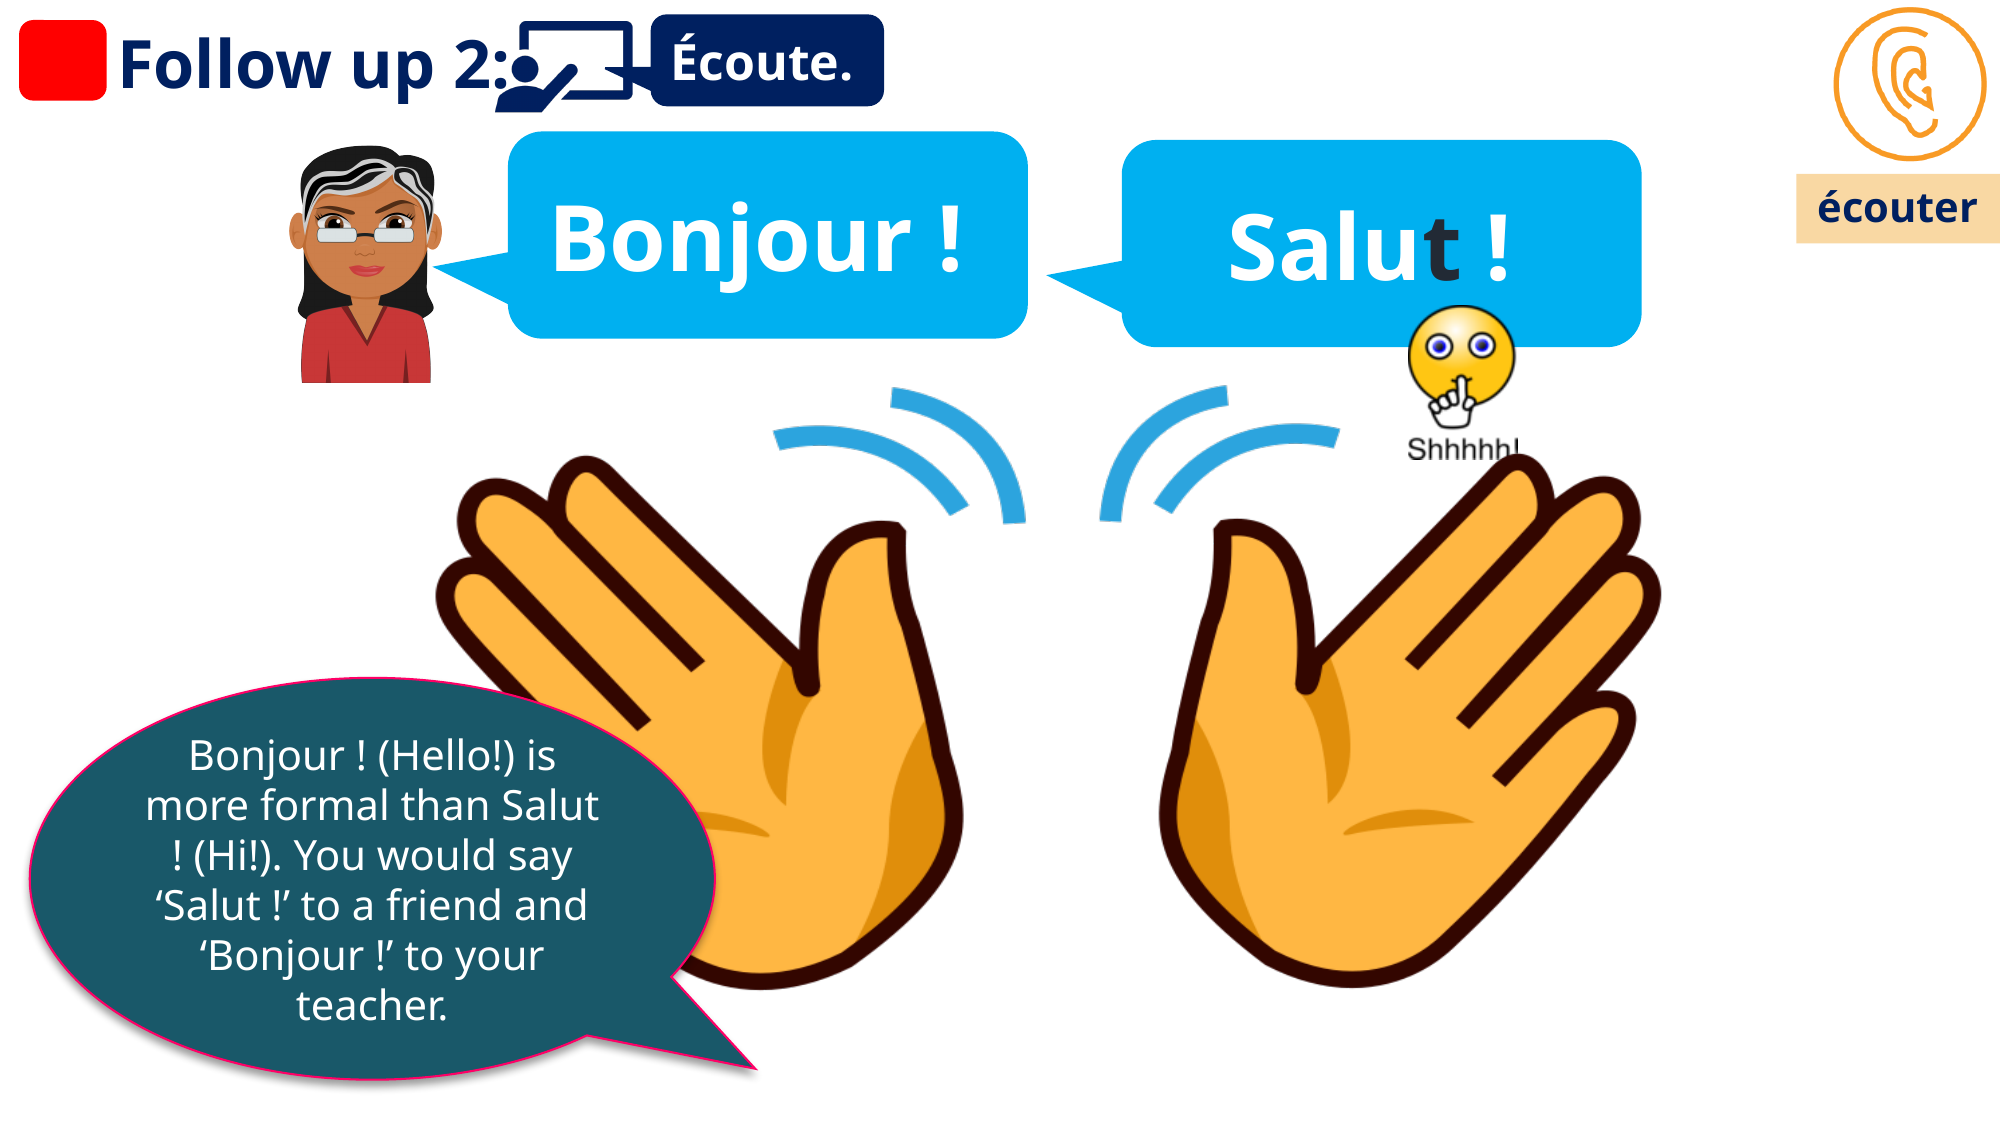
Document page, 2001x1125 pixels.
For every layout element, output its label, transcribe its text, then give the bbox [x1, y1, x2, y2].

text_box Écoute. [643, 15, 883, 106]
title Follow up 2: [102, 23, 483, 110]
picture [1819, 0, 2000, 181]
picture [488, 0, 640, 142]
text_box Bonjour ! [491, 131, 1028, 339]
text_box Salut ! [1046, 139, 1642, 348]
text_box Bonjour ! (Hello!) is more formal than Salut ! (Hi!). You would say ‘Salut !’ to a friend and ‘Bonjour !’ to your teacher. [29, 677, 756, 1080]
picture [243, 139, 1724, 1013]
text_box écouter [1796, 173, 2000, 244]
text_box [20, 21, 106, 100]
